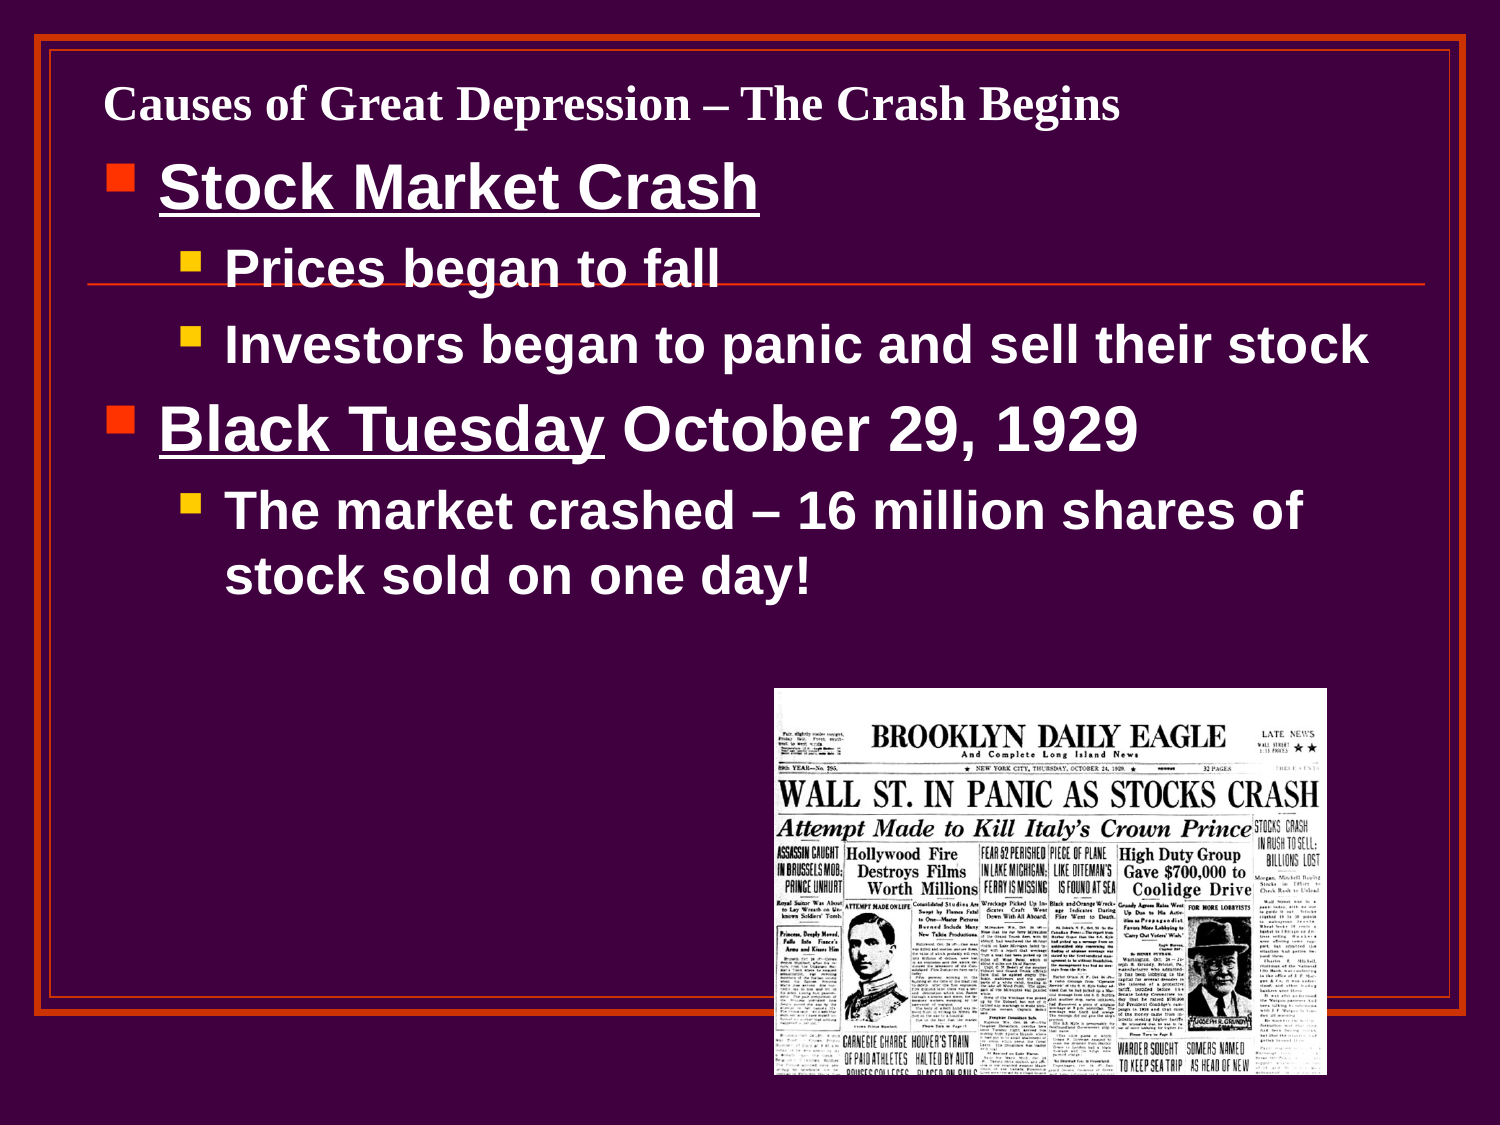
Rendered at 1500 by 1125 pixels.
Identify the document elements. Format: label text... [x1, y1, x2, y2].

picture [774, 688, 1327, 1076]
title Causes of Great Depression – The Crash Begins [87, 77, 1426, 137]
list Stock Market Crash Prices began to fall Investors began to panic and sell their stock Black Tuesday October 29, 1929 The market crashed – 16 million shares of stock sold on one day! [87, 137, 1426, 963]
